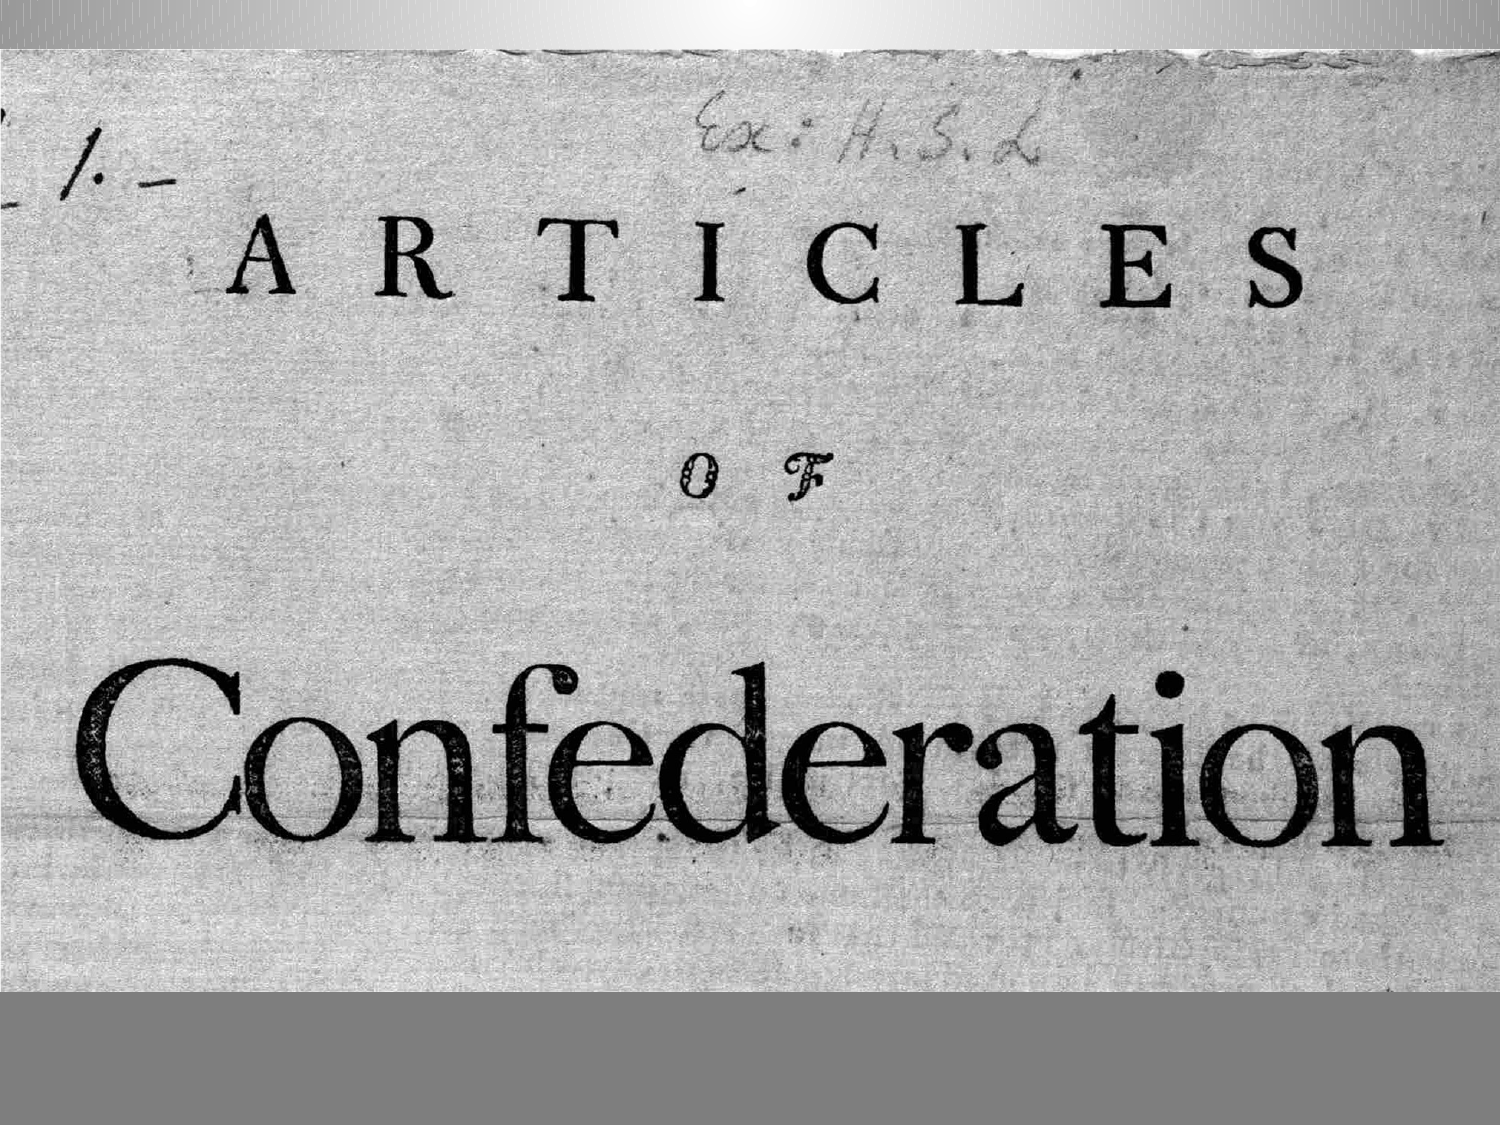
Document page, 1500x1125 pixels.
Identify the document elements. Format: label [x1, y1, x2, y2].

picture [0, 49, 1500, 992]
